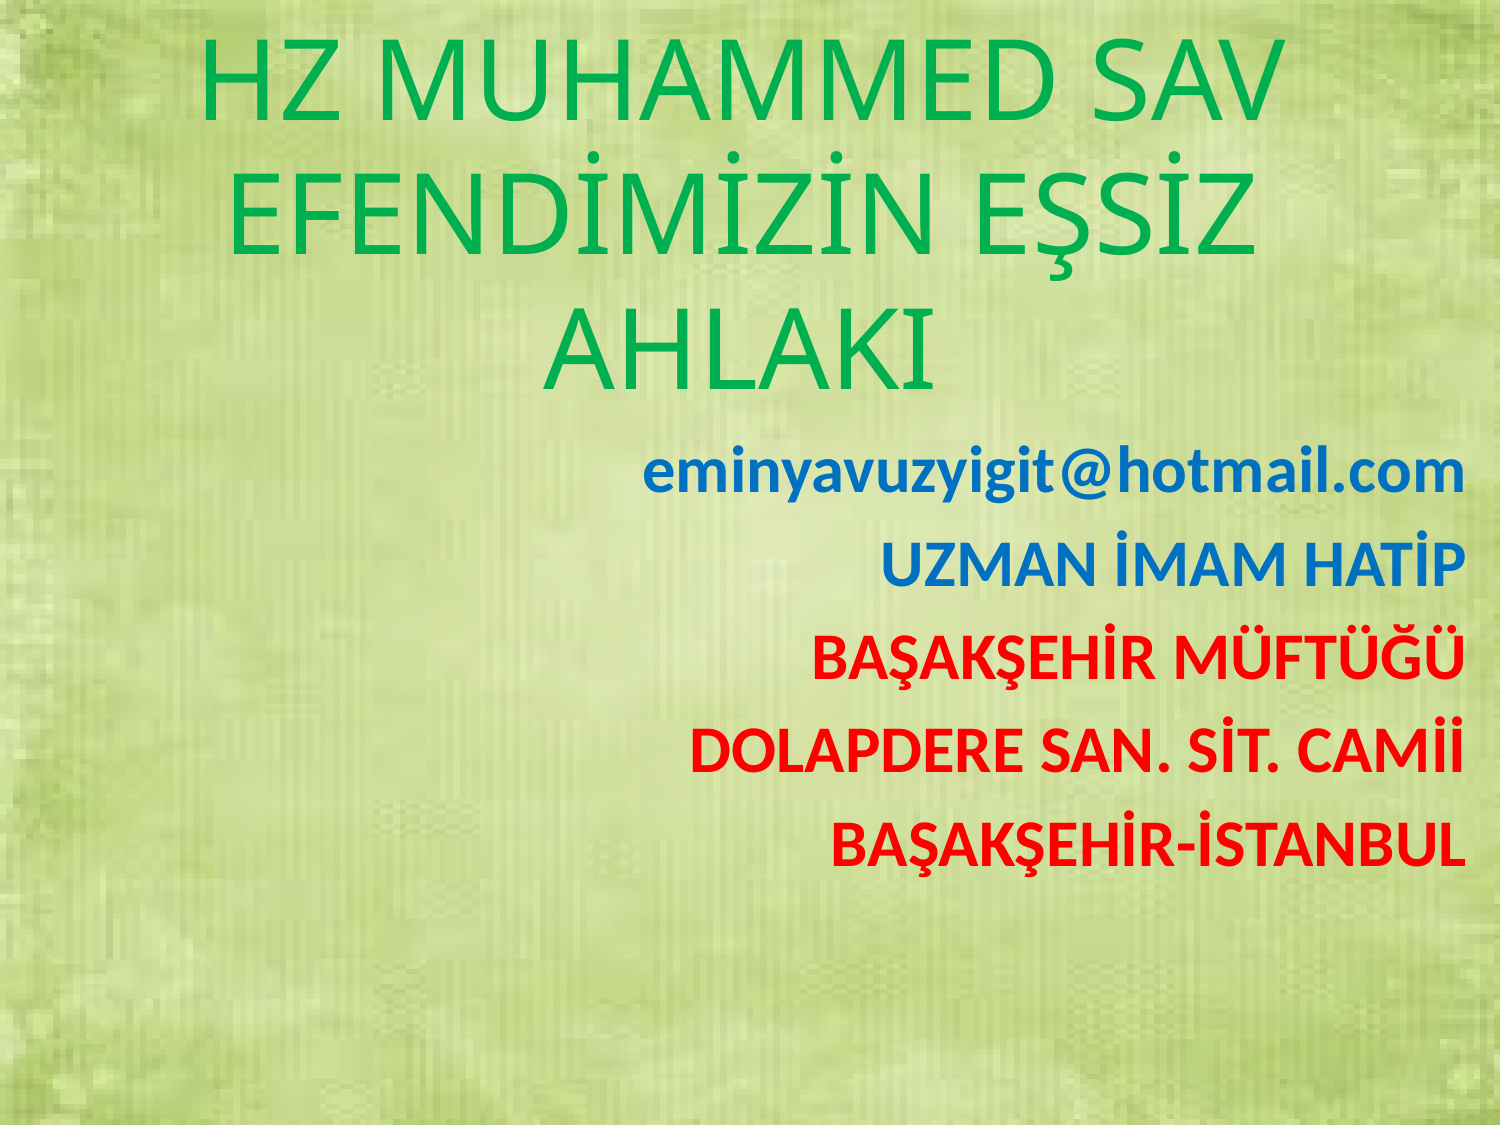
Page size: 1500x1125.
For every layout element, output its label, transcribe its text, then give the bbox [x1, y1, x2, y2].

subtitle HZ MUHAMMED SAV EFENDİMİZİN EŞSİZ AHLAKI eminyavuzyigit@hotmail.com UZMAN İMAM HATİP BAŞAKŞEHİR MÜFTÜĞÜ DOLAPDERE SAN. SİT. CAMİİ BAŞAKŞEHİR-İSTANBUL [0, 0, 1483, 1106]
